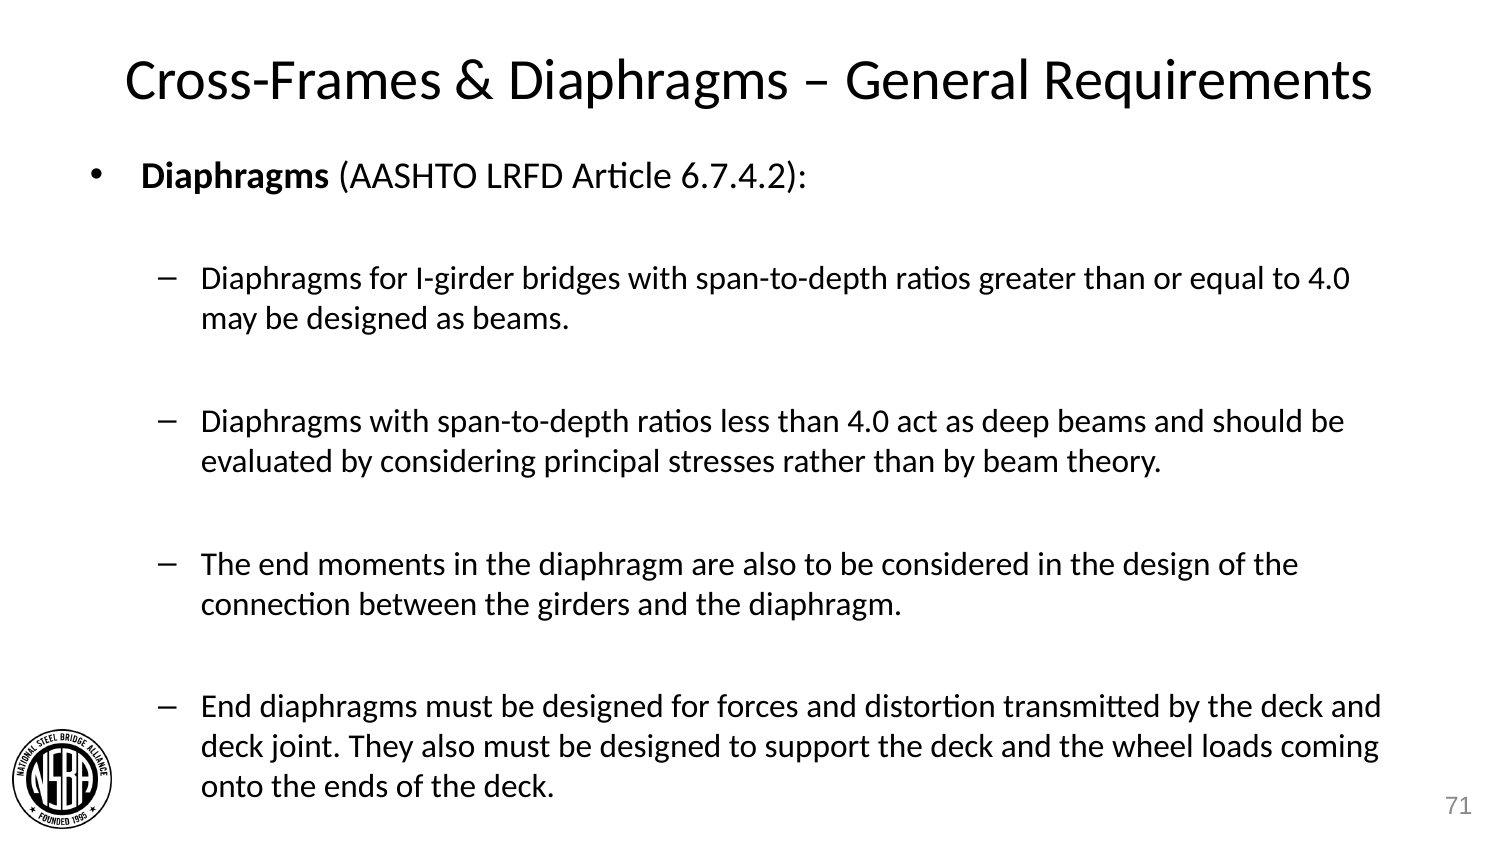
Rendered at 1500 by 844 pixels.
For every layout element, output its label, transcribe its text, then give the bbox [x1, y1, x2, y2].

title Cross-Frames & Diaphragms – General Requirements [0, 33, 1500, 175]
picture [12, 729, 112, 829]
list Diaphragms (AASHTO LRFD Article 6.7.4.2): Diaphragms for I-girder bridges with span-to-depth ratios greater than or equal to 4.0 may be designed as beams. Diaphragms with span-to-depth ratios less than 4.0 act as deep beams and should be evaluated by considering principal stresses rather than by beam theory. The end moments in the diaphragm are also to be considered in the design of the connection between the girders and the diaphragm. End diaphragms must be designed for forces and distortion transmitted by the deck and deck joint. They also must be designed to support the deck and the wheel loads coming onto the ends of the deck. [75, 143, 1425, 822]
slide_number 71 [1137, 782, 1488, 828]
